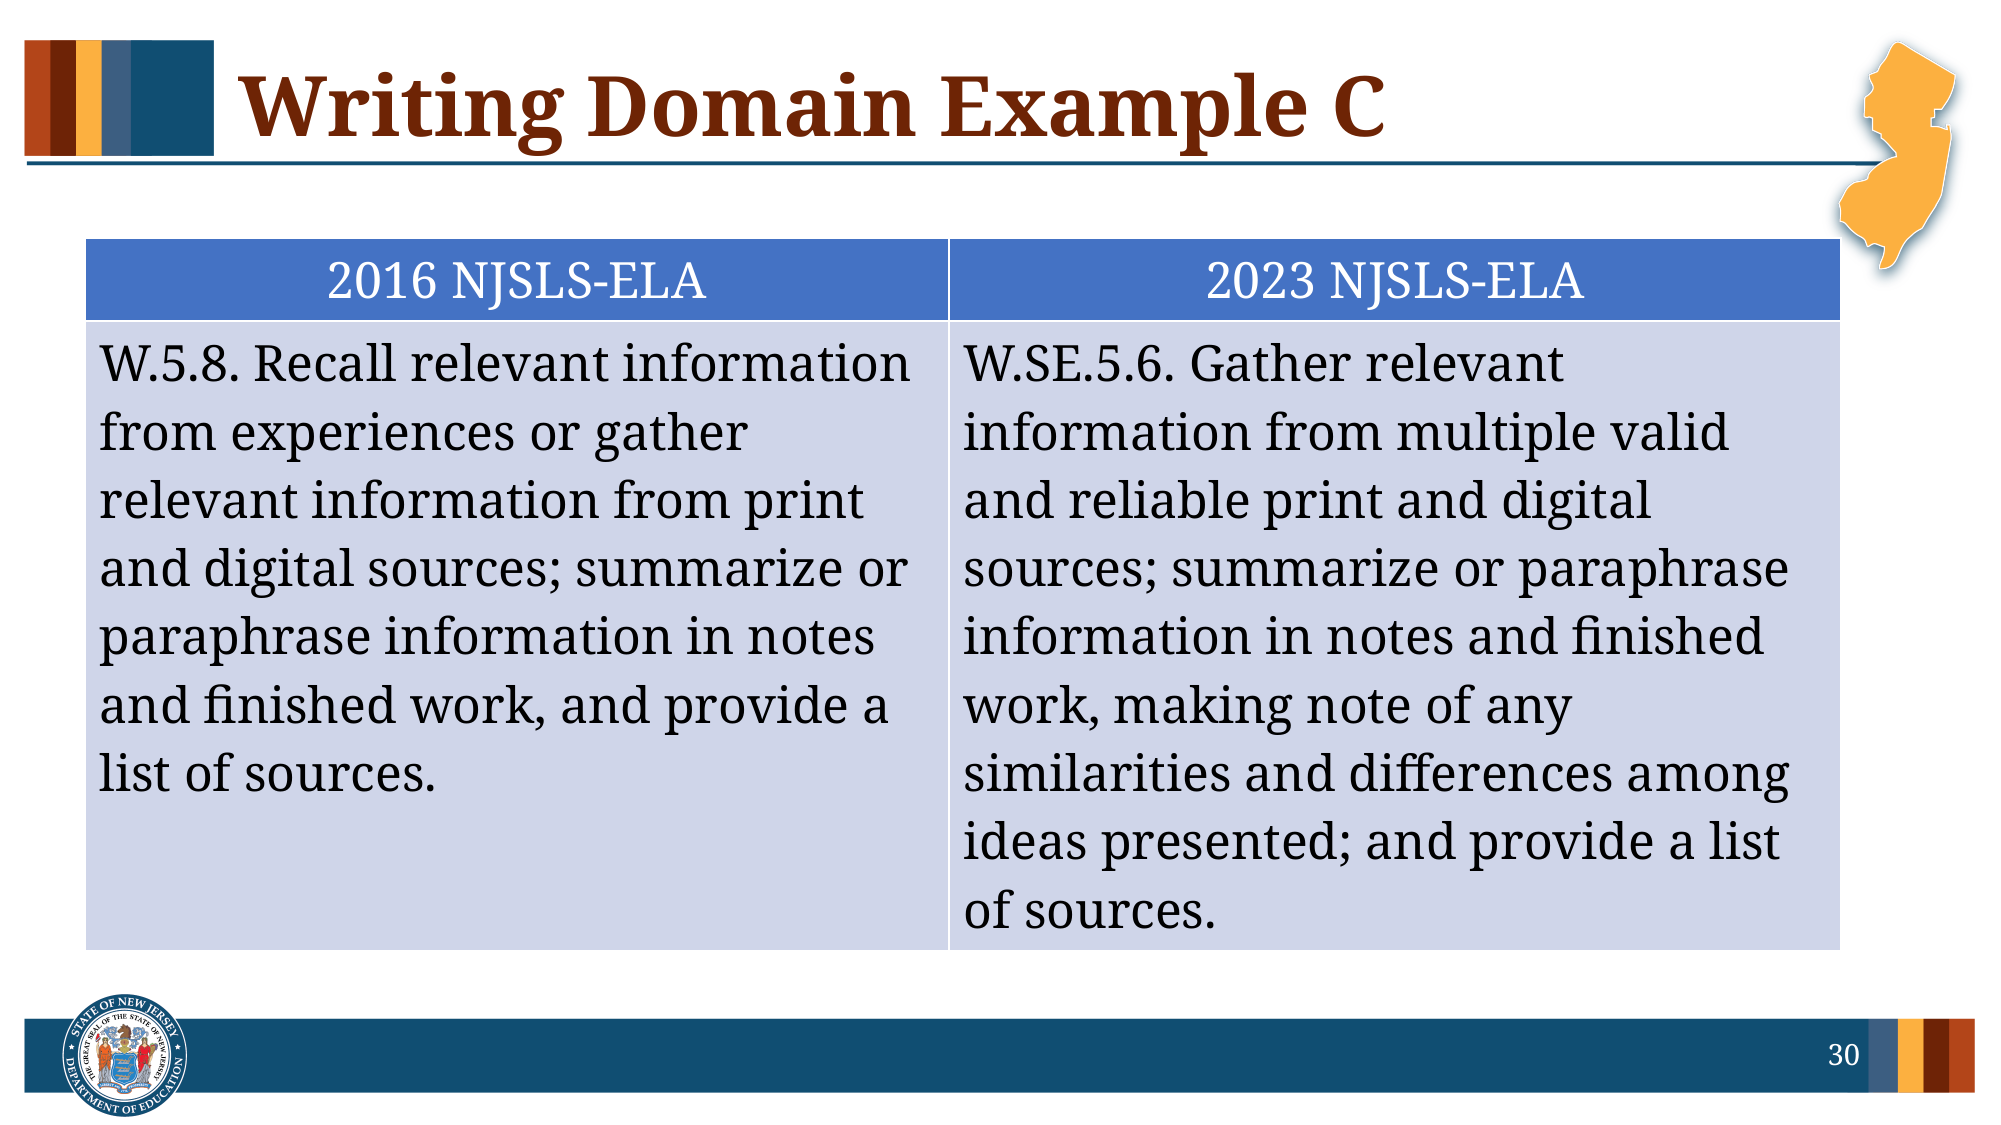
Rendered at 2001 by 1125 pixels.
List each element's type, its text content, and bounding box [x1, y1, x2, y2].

picture [24, 26, 1976, 295]
table_header 2016 NJSLS-ELA [86, 239, 948, 320]
title Writing Domain Example C [223, 16, 1866, 202]
table_cell W.5.8. Recall relevant information from experiences or gather relevant information from print and digital sources; summarize or paraphrase information in notes and finished work, and provide a list of sources. [86, 322, 948, 950]
table_header 2023 NJSLS-ELA [950, 239, 1840, 320]
picture [24, 992, 1975, 1119]
table_cell W.SE.5.6. Gather relevant information from multiple valid and reliable print and digital sources; summarize or paraphrase information in notes and finished work, making note of any similarities and differences among ideas presented; and provide a list of sources. [950, 322, 1840, 950]
slide_number 30 [1425, 1026, 1876, 1087]
